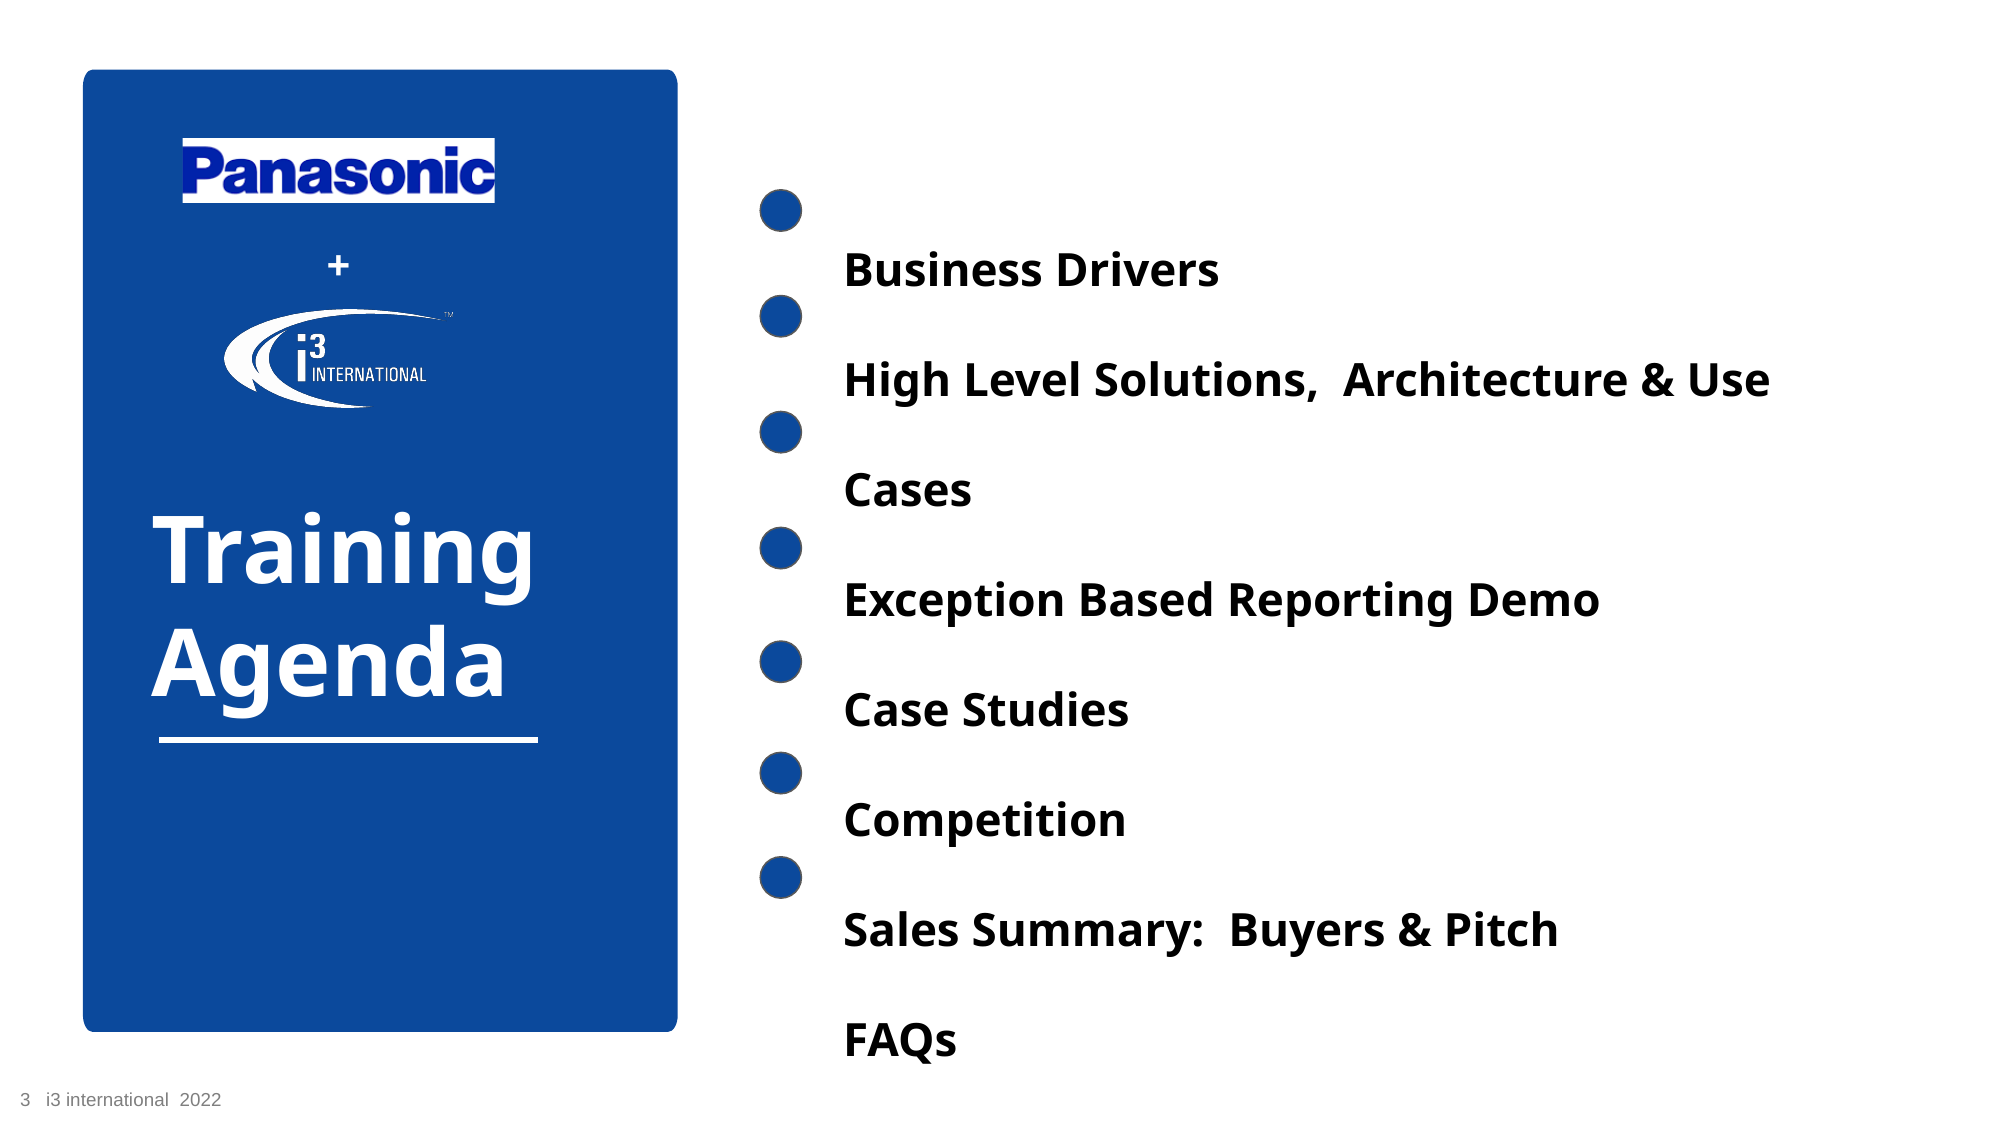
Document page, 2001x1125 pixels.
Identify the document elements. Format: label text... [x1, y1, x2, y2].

text_box Business Drivers High Level Solutions, Architecture & Use Cases Exception Based Reporting Demo Case Studies Competition Sales Summary: Buyers & Pitch FAQs [828, 170, 1914, 1081]
text_box Training Agenda [151, 490, 582, 716]
picture [224, 308, 453, 409]
text_box + [301, 238, 376, 289]
text_box [760, 189, 802, 232]
text_box [760, 527, 802, 569]
text_box [760, 295, 802, 337]
picture [182, 138, 495, 203]
text_box [760, 641, 802, 683]
text_box [760, 856, 802, 899]
text_box [82, 69, 678, 1032]
text_box [760, 752, 802, 794]
text_box [760, 411, 802, 453]
